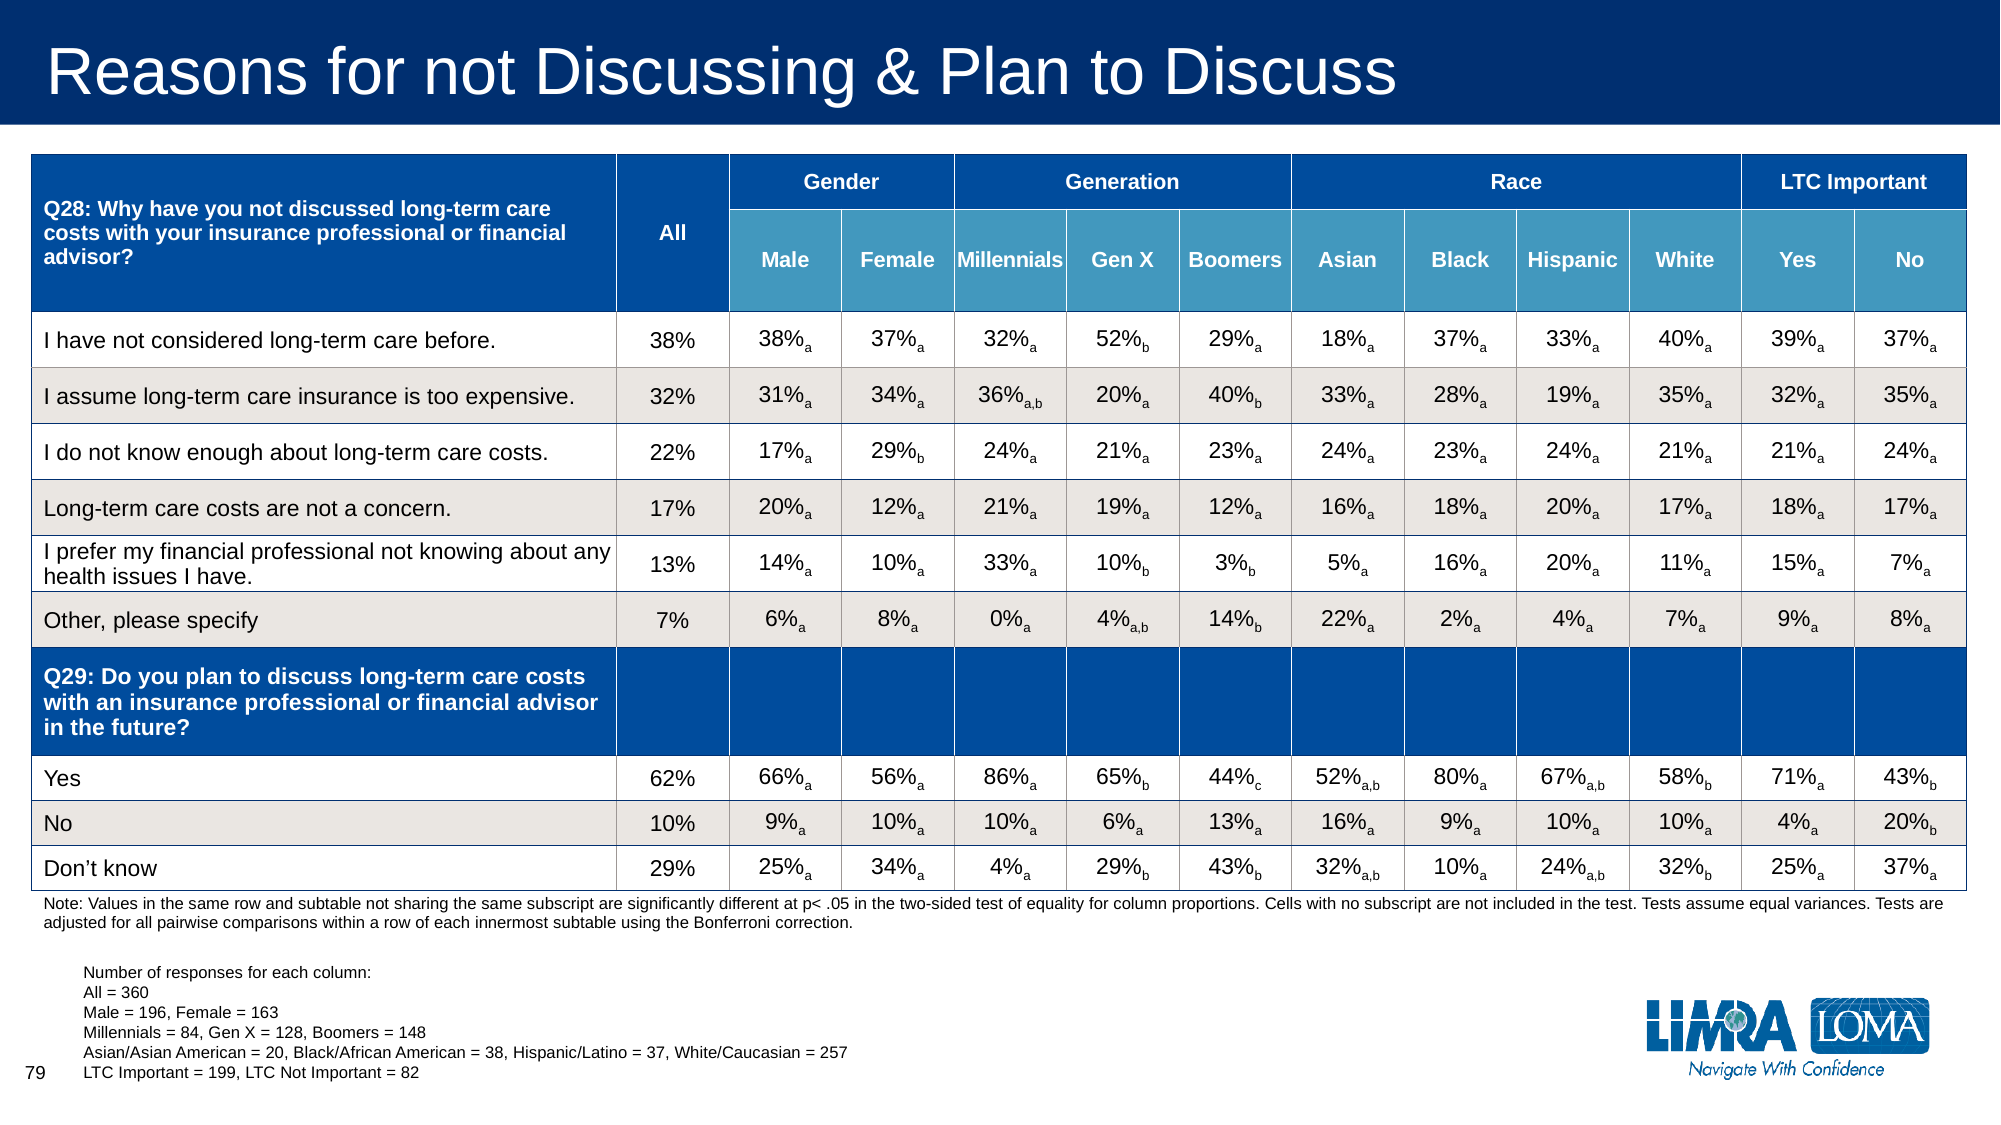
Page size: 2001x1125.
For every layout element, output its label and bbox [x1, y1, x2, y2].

table_cell [1067, 210, 1179, 311]
table_cell [1292, 210, 1404, 311]
table_cell [1742, 424, 1854, 479]
table_cell [1855, 424, 1966, 479]
table_cell [617, 801, 729, 845]
table_cell [1292, 312, 1404, 367]
table_cell [842, 801, 954, 845]
table_cell [730, 592, 841, 647]
table_cell [1292, 368, 1404, 423]
table_cell [32, 648, 616, 755]
table_cell [1517, 648, 1629, 755]
table_cell [1517, 424, 1629, 479]
table_cell [1855, 536, 1966, 591]
table_cell [1067, 846, 1179, 890]
table_cell [730, 801, 841, 845]
table_cell [32, 756, 616, 800]
table_cell [1292, 424, 1404, 479]
table_cell [617, 368, 729, 423]
list [68, 954, 946, 1089]
table_header [730, 155, 954, 209]
table_cell [1855, 801, 1966, 845]
table_cell [32, 368, 616, 423]
table_cell [1180, 312, 1291, 367]
table_cell [842, 756, 954, 800]
table_cell [1517, 592, 1629, 647]
table_cell [730, 210, 841, 311]
table_cell [1180, 801, 1291, 845]
table_cell [1855, 756, 1966, 800]
table_cell [730, 846, 841, 890]
table_cell [842, 368, 954, 423]
table_cell [1180, 424, 1291, 479]
table_cell [1405, 480, 1516, 535]
table_cell [32, 536, 616, 591]
title [0, 0, 2000, 141]
table_cell [1855, 846, 1966, 890]
table_cell [1067, 312, 1179, 367]
table_cell [1630, 592, 1741, 647]
table_cell [1292, 648, 1404, 755]
table_cell [1517, 368, 1629, 423]
table_cell [1855, 648, 1966, 755]
table_cell [955, 801, 1066, 845]
table_cell [1742, 480, 1854, 535]
table_cell [617, 312, 729, 367]
table_cell [1405, 424, 1516, 479]
table_cell [1067, 424, 1179, 479]
table_cell [1517, 801, 1629, 845]
table_cell [1067, 801, 1179, 845]
table_cell [730, 756, 841, 800]
table_cell [1405, 312, 1516, 367]
table_cell [1292, 846, 1404, 890]
table_cell [1630, 480, 1741, 535]
table_cell [955, 210, 1066, 311]
table_cell [1292, 536, 1404, 591]
table_cell [1180, 846, 1291, 890]
table_cell [1855, 480, 1966, 535]
table_cell [730, 536, 841, 591]
table_cell [955, 846, 1066, 890]
table_cell [730, 312, 841, 367]
table_cell [842, 480, 954, 535]
table_cell [842, 592, 954, 647]
table_cell [955, 756, 1066, 800]
table_cell [955, 536, 1066, 591]
table_header [617, 155, 729, 311]
table_cell [842, 210, 954, 311]
table_cell [617, 648, 729, 755]
table_cell [842, 536, 954, 591]
table_cell [32, 424, 616, 479]
table_cell [1742, 536, 1854, 591]
table_cell [1517, 756, 1629, 800]
table_cell [1630, 756, 1741, 800]
table_cell [617, 424, 729, 479]
table_cell [1855, 210, 1966, 311]
table_cell [1405, 210, 1516, 311]
table_cell [1180, 210, 1291, 311]
table_cell [617, 536, 729, 591]
table_cell [1292, 480, 1404, 535]
table_cell [955, 592, 1066, 647]
table_cell [1742, 756, 1854, 800]
table_cell [1630, 801, 1741, 845]
table_header [1742, 155, 1966, 209]
table_cell [730, 648, 841, 755]
table_cell [617, 756, 729, 800]
table_cell [1742, 210, 1854, 311]
table_cell [1405, 846, 1516, 890]
table_cell [1855, 592, 1966, 647]
table_cell [1405, 801, 1516, 845]
table_cell [31, 891, 1966, 936]
table_header [1292, 155, 1741, 209]
table_header [955, 155, 1291, 209]
table_cell [730, 424, 841, 479]
table_cell [1742, 801, 1854, 845]
table_cell [1180, 368, 1291, 423]
table_cell [955, 480, 1066, 535]
slide_number [10, 1053, 83, 1114]
table_cell [32, 846, 616, 890]
table_cell [1292, 756, 1404, 800]
table_cell [1067, 756, 1179, 800]
table_cell [1405, 648, 1516, 755]
table_cell [1855, 368, 1966, 423]
table_cell [1292, 801, 1404, 845]
table_cell [617, 480, 729, 535]
table_cell [32, 592, 616, 647]
table_cell [1180, 592, 1291, 647]
table_cell [1517, 846, 1629, 890]
table_cell [1405, 756, 1516, 800]
table_cell [730, 480, 841, 535]
table_cell [1067, 536, 1179, 591]
table_cell [1180, 480, 1291, 535]
table_cell [1630, 424, 1741, 479]
table_cell [617, 846, 729, 890]
table_cell [1067, 648, 1179, 755]
table_cell [1630, 312, 1741, 367]
table_cell [842, 846, 954, 890]
table_cell [1067, 592, 1179, 647]
table_cell [32, 480, 616, 535]
table_cell [1630, 210, 1741, 311]
table_cell [1517, 480, 1629, 535]
table_cell [1742, 368, 1854, 423]
table_cell [842, 312, 954, 367]
table_cell [842, 424, 954, 479]
table_cell [1517, 536, 1629, 591]
table_cell [955, 424, 1066, 479]
table_cell [1630, 648, 1741, 755]
picture [1644, 995, 1932, 1081]
table_cell [1180, 648, 1291, 755]
table_cell [1517, 210, 1629, 311]
table_cell [1067, 480, 1179, 535]
table_cell [1742, 312, 1854, 367]
table_cell [1855, 312, 1966, 367]
table_cell [1180, 756, 1291, 800]
table_cell [617, 592, 729, 647]
table_cell [842, 648, 954, 755]
table_cell [1630, 846, 1741, 890]
table_cell [1405, 536, 1516, 591]
table_cell [1067, 368, 1179, 423]
table_cell [1742, 648, 1854, 755]
table_cell [955, 312, 1066, 367]
table_cell [955, 648, 1066, 755]
table_cell [1630, 536, 1741, 591]
table_cell [1180, 536, 1291, 591]
table_cell [32, 801, 616, 845]
table_cell [1630, 368, 1741, 423]
table_cell [1405, 592, 1516, 647]
table_cell [955, 368, 1066, 423]
table_cell [1292, 592, 1404, 647]
table_cell [32, 312, 616, 367]
table_cell [1405, 368, 1516, 423]
table_cell [1742, 846, 1854, 890]
table_header [32, 155, 616, 311]
table_cell [730, 368, 841, 423]
table_cell [1517, 312, 1629, 367]
table_cell [1742, 592, 1854, 647]
